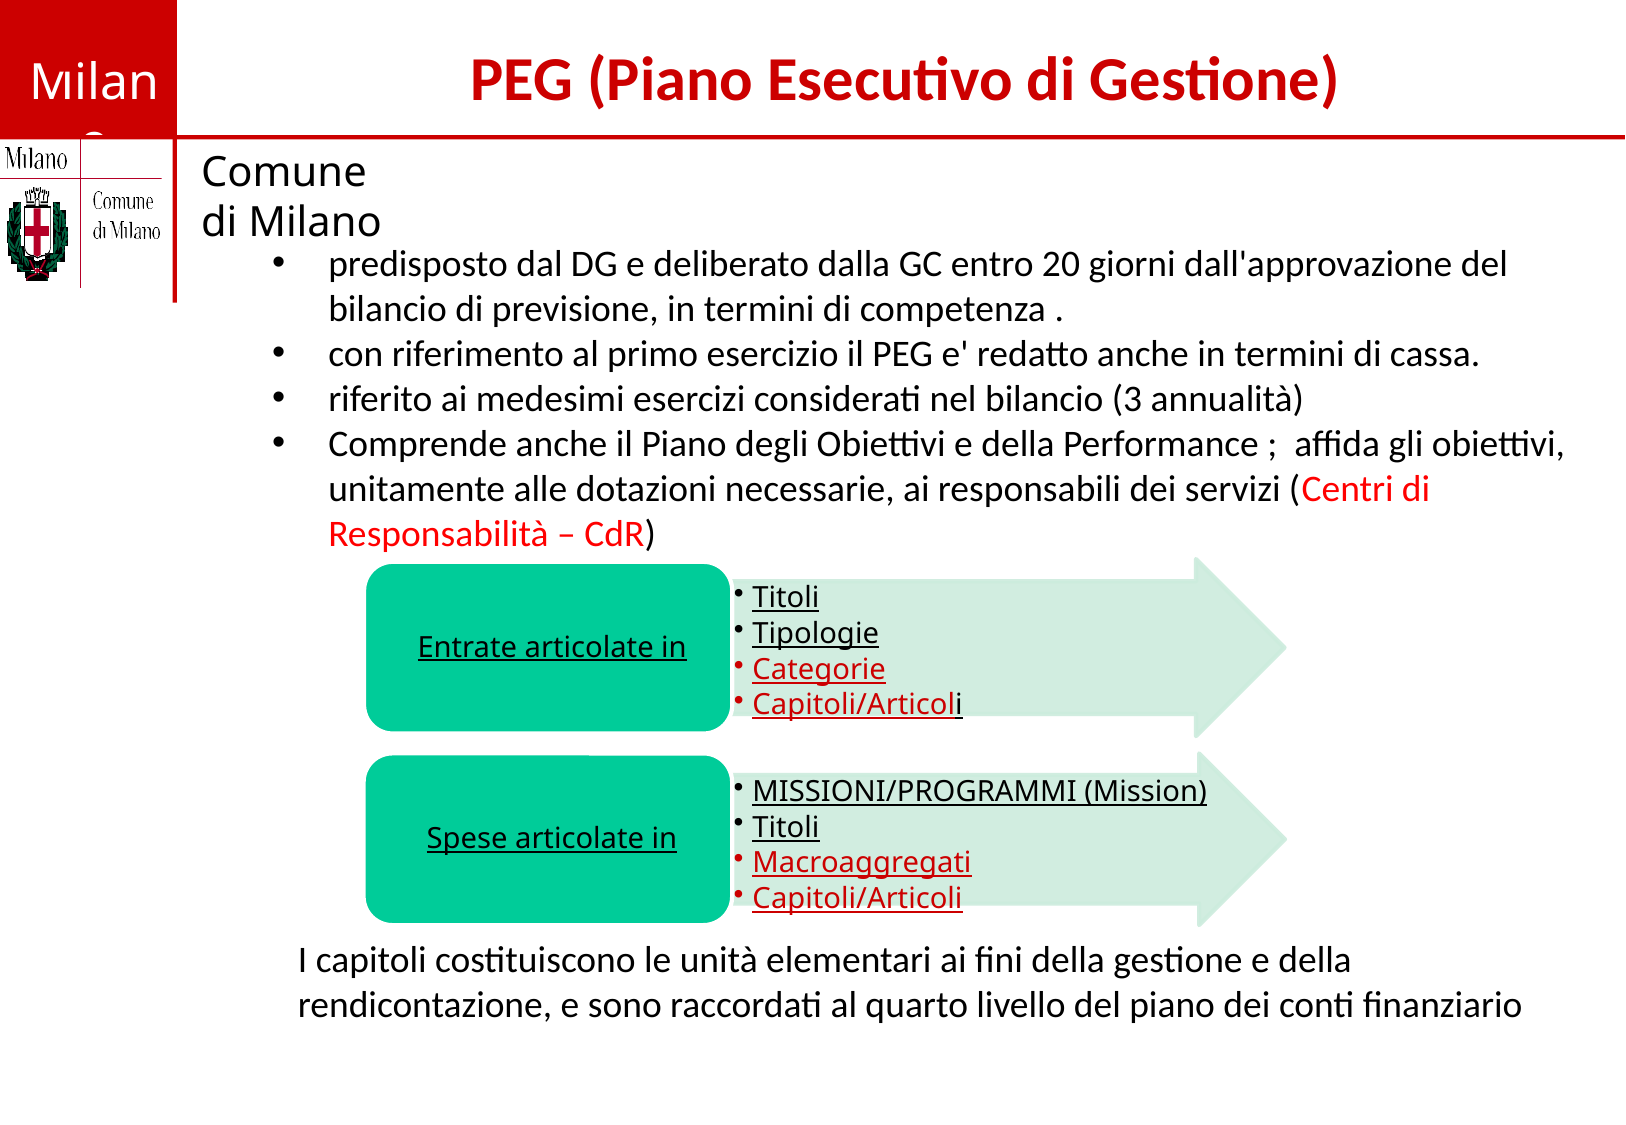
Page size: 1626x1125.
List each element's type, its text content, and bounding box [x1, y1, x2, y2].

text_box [363, 558, 1286, 926]
text_box predisposto dal DG e deliberato dalla GC entro 20 giorni dall'approvazione del bilancio di previsione, in termini di competenza . con riferimento al primo esercizio il PEG e' redatto anche in termini di cassa. riferito ai medesimi esercizi considerati nel bilancio (3 annualità) Comprende anche il Piano degli Obiettivi e della Performance ; affida gli obiettivi, unitamente alle dotazioni necessarie, ai responsabili dei servizi (Centri di Responsabilità – CdR) [257, 231, 1604, 607]
text_box I capitoli costituiscono le unità elementari ai fini della gestione e della rendicontazione, e sono raccordati al quarto livello del piano dei conti finanziario [283, 927, 1578, 1077]
text_box PEG (Piano Esecutivo di Gestione) [186, 31, 1625, 121]
